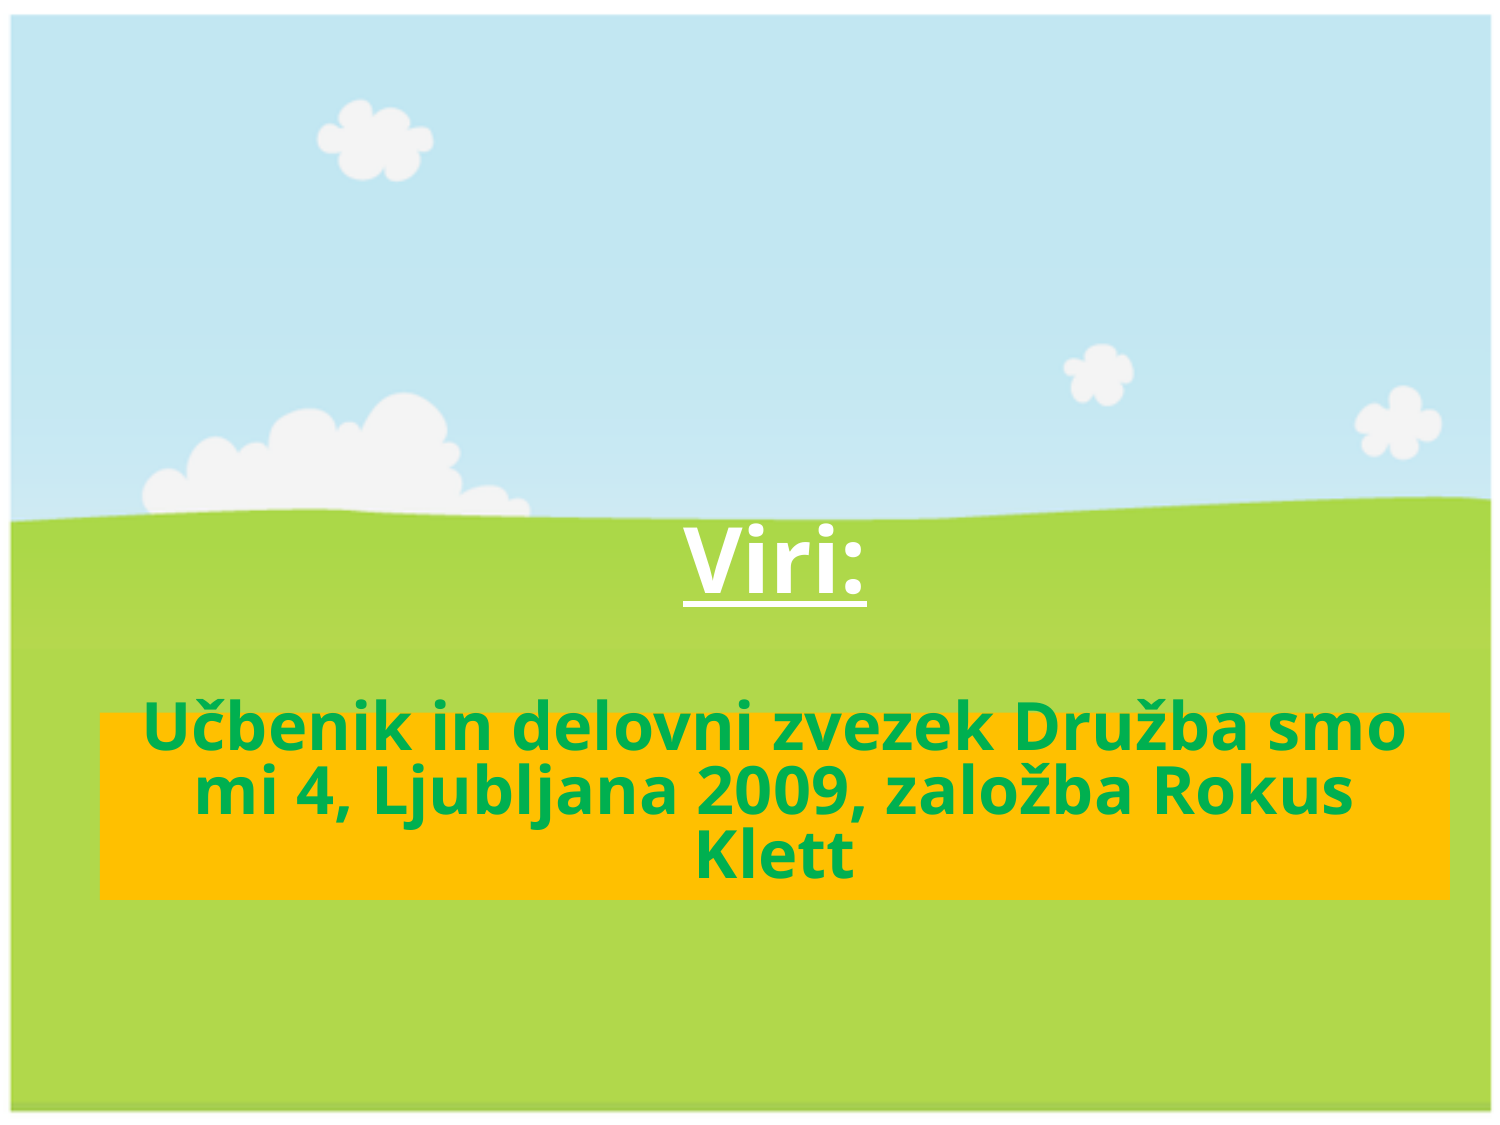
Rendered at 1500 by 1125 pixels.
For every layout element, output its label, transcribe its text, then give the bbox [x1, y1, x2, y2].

picture [0, 0, 1500, 1125]
title Viri: Učbenik in delovni zvezek Družba smo mi 4, Ljubljana 2009, založba Rokus Klett [99, 712, 1451, 901]
